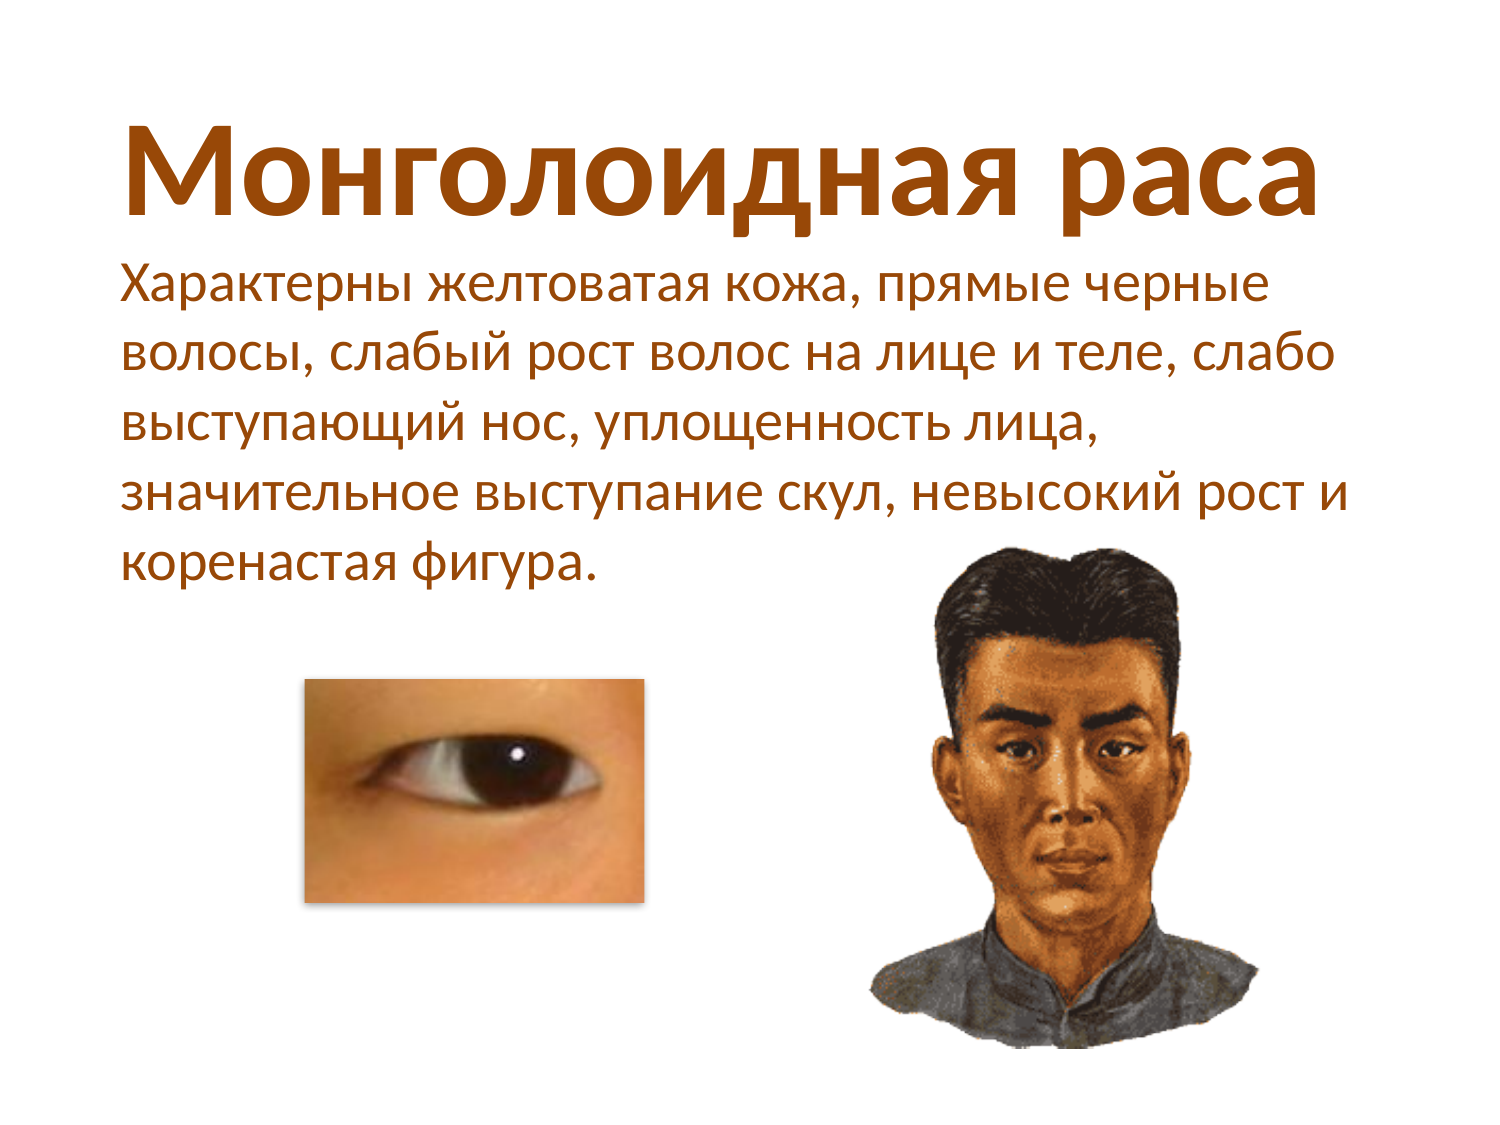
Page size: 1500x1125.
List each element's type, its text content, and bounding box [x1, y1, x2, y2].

picture [304, 679, 645, 903]
text_box Монголоидная раса Характерны желтоватая кожа, прямые черные волосы, слабый рост волос на лице и теле, слабо выступающий нос, уплощенность лица, значительное выступание скул, невысокий рост и коренастая фигура. [105, 70, 1395, 600]
picture [866, 538, 1267, 1049]
